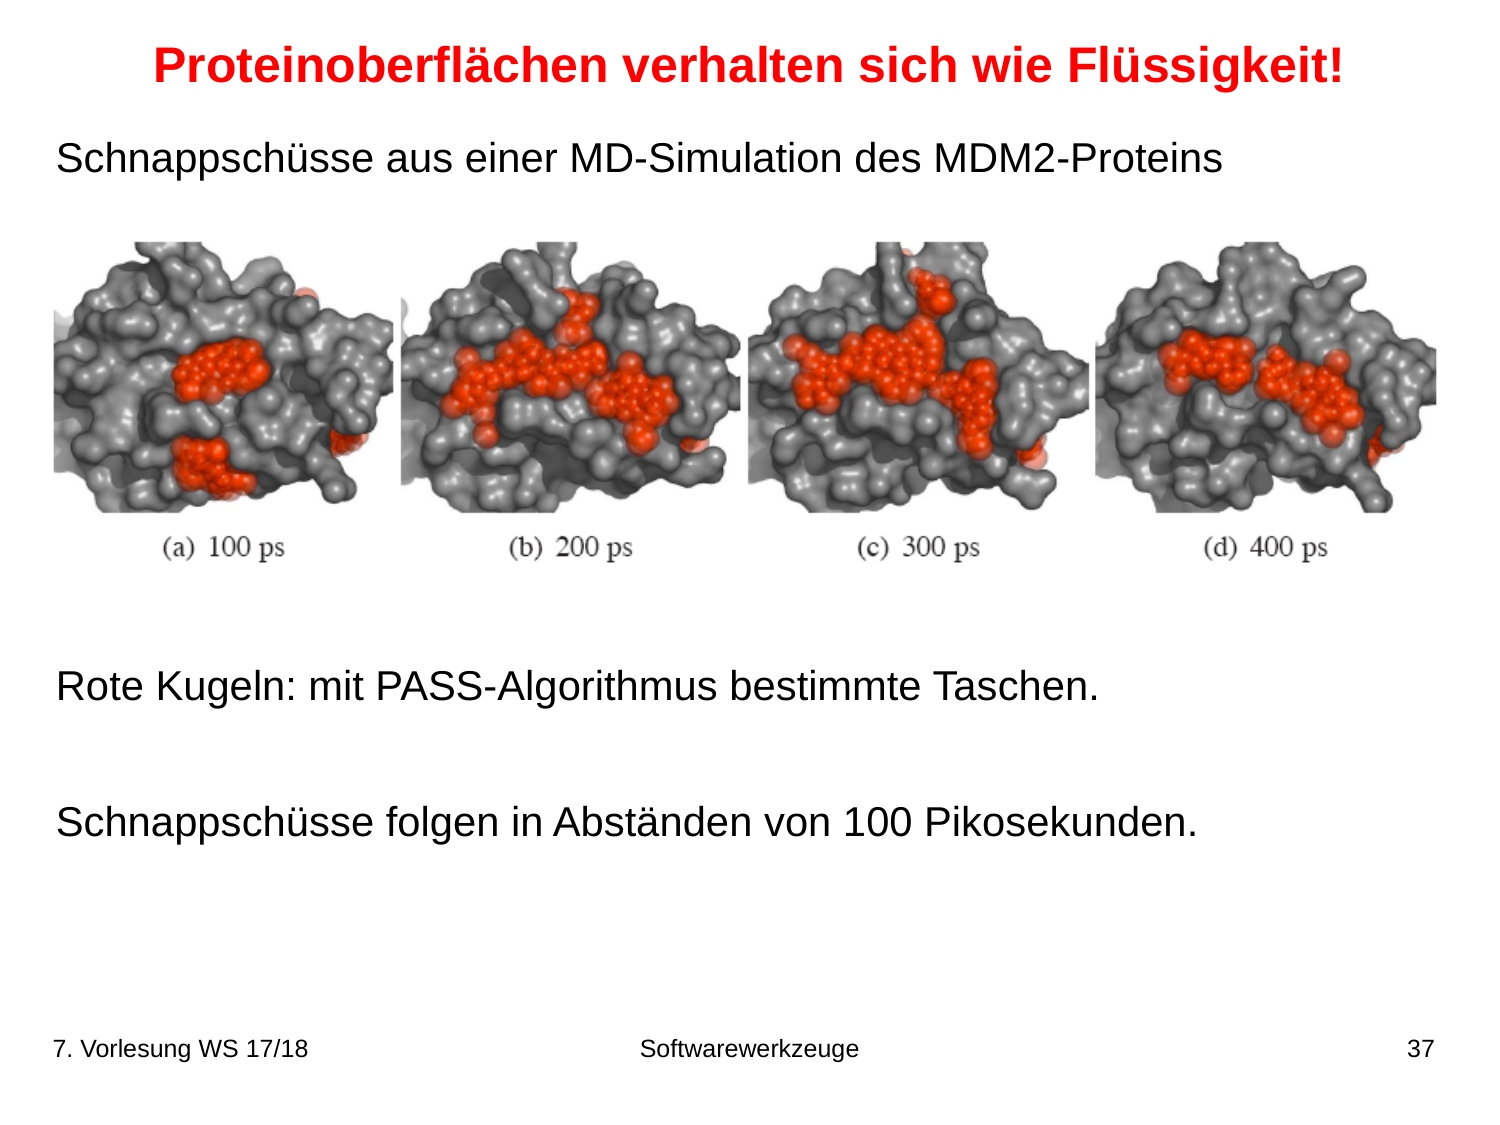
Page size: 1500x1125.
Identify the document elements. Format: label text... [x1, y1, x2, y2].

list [37, 219, 1451, 571]
slide_number 7. Vorlesung WS 17/18 [37, 1025, 425, 1100]
footer Softwarewerkzeuge [512, 1025, 988, 1100]
text_box Rote Kugeln: mit PASS-Algorithmus bestimmte Taschen. Schnappschüsse folgen in Abständen von 100 Pikosekunden. [41, 641, 1447, 853]
text_box Schnappschüsse aus einer MD-Simulation des MDM2-Proteins [41, 113, 1447, 189]
slide_number 37 [1187, 1025, 1450, 1100]
title Proteinoberflächen verhalten sich wie Flüssigkeit! [43, 24, 1457, 100]
